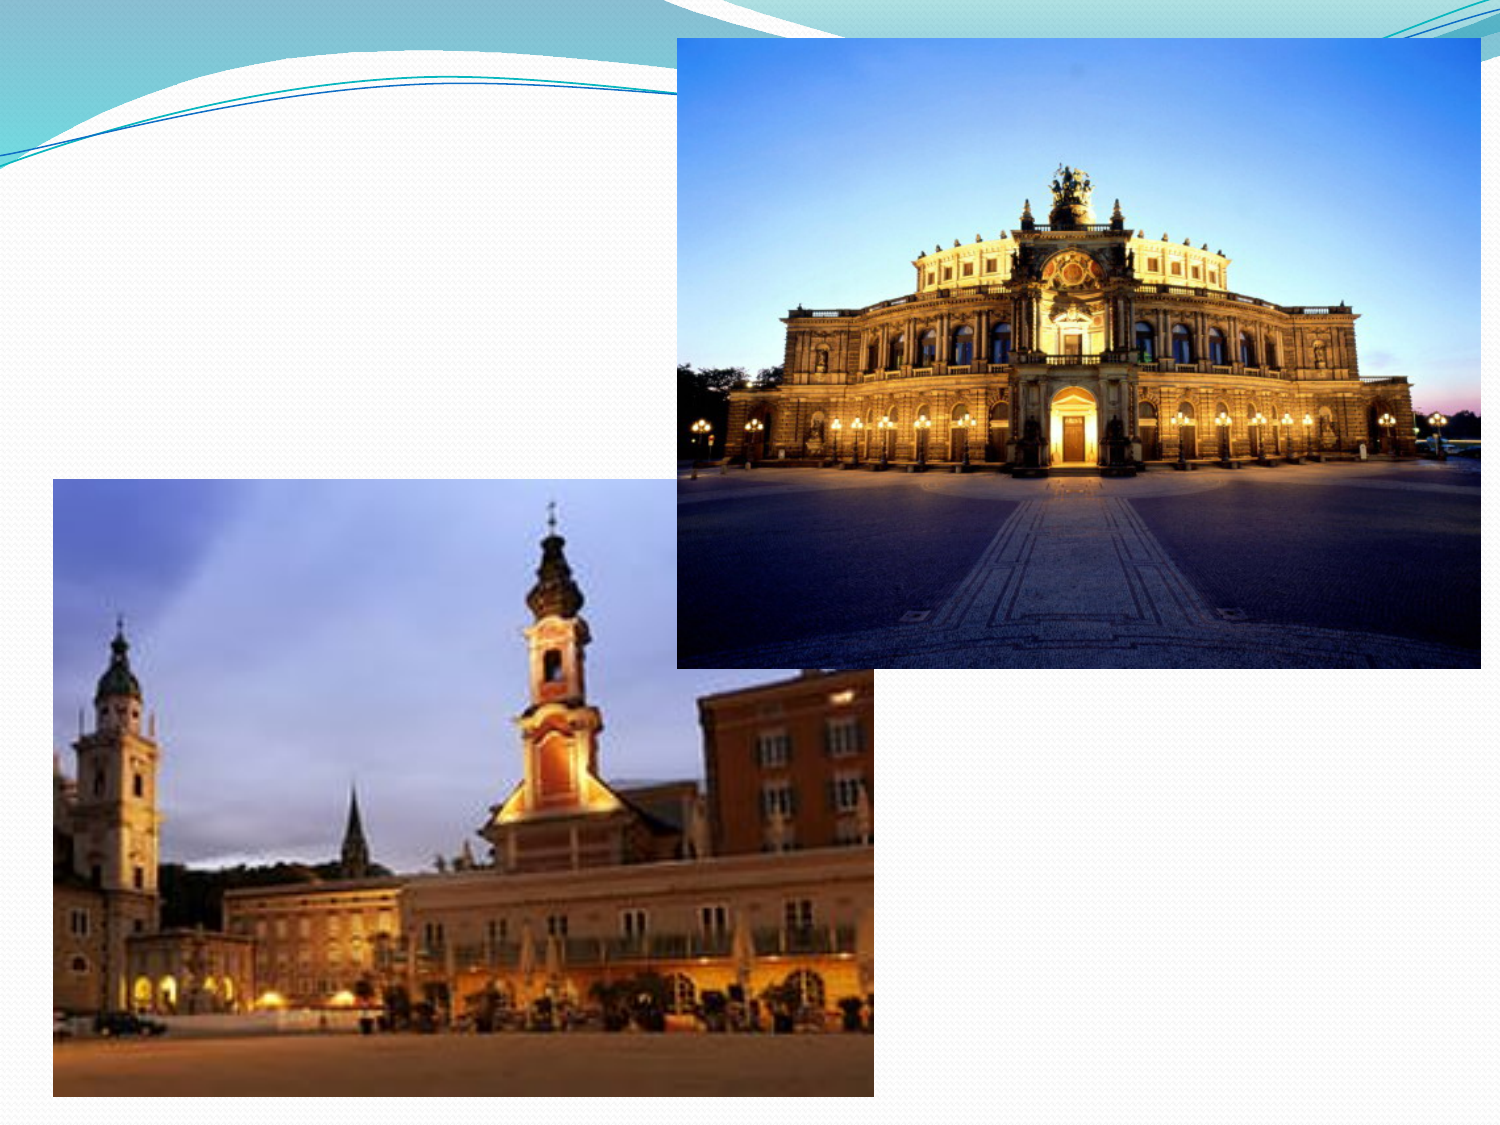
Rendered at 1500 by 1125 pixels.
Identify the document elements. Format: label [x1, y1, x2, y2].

picture [52, 479, 874, 1097]
picture [677, 37, 1481, 670]
